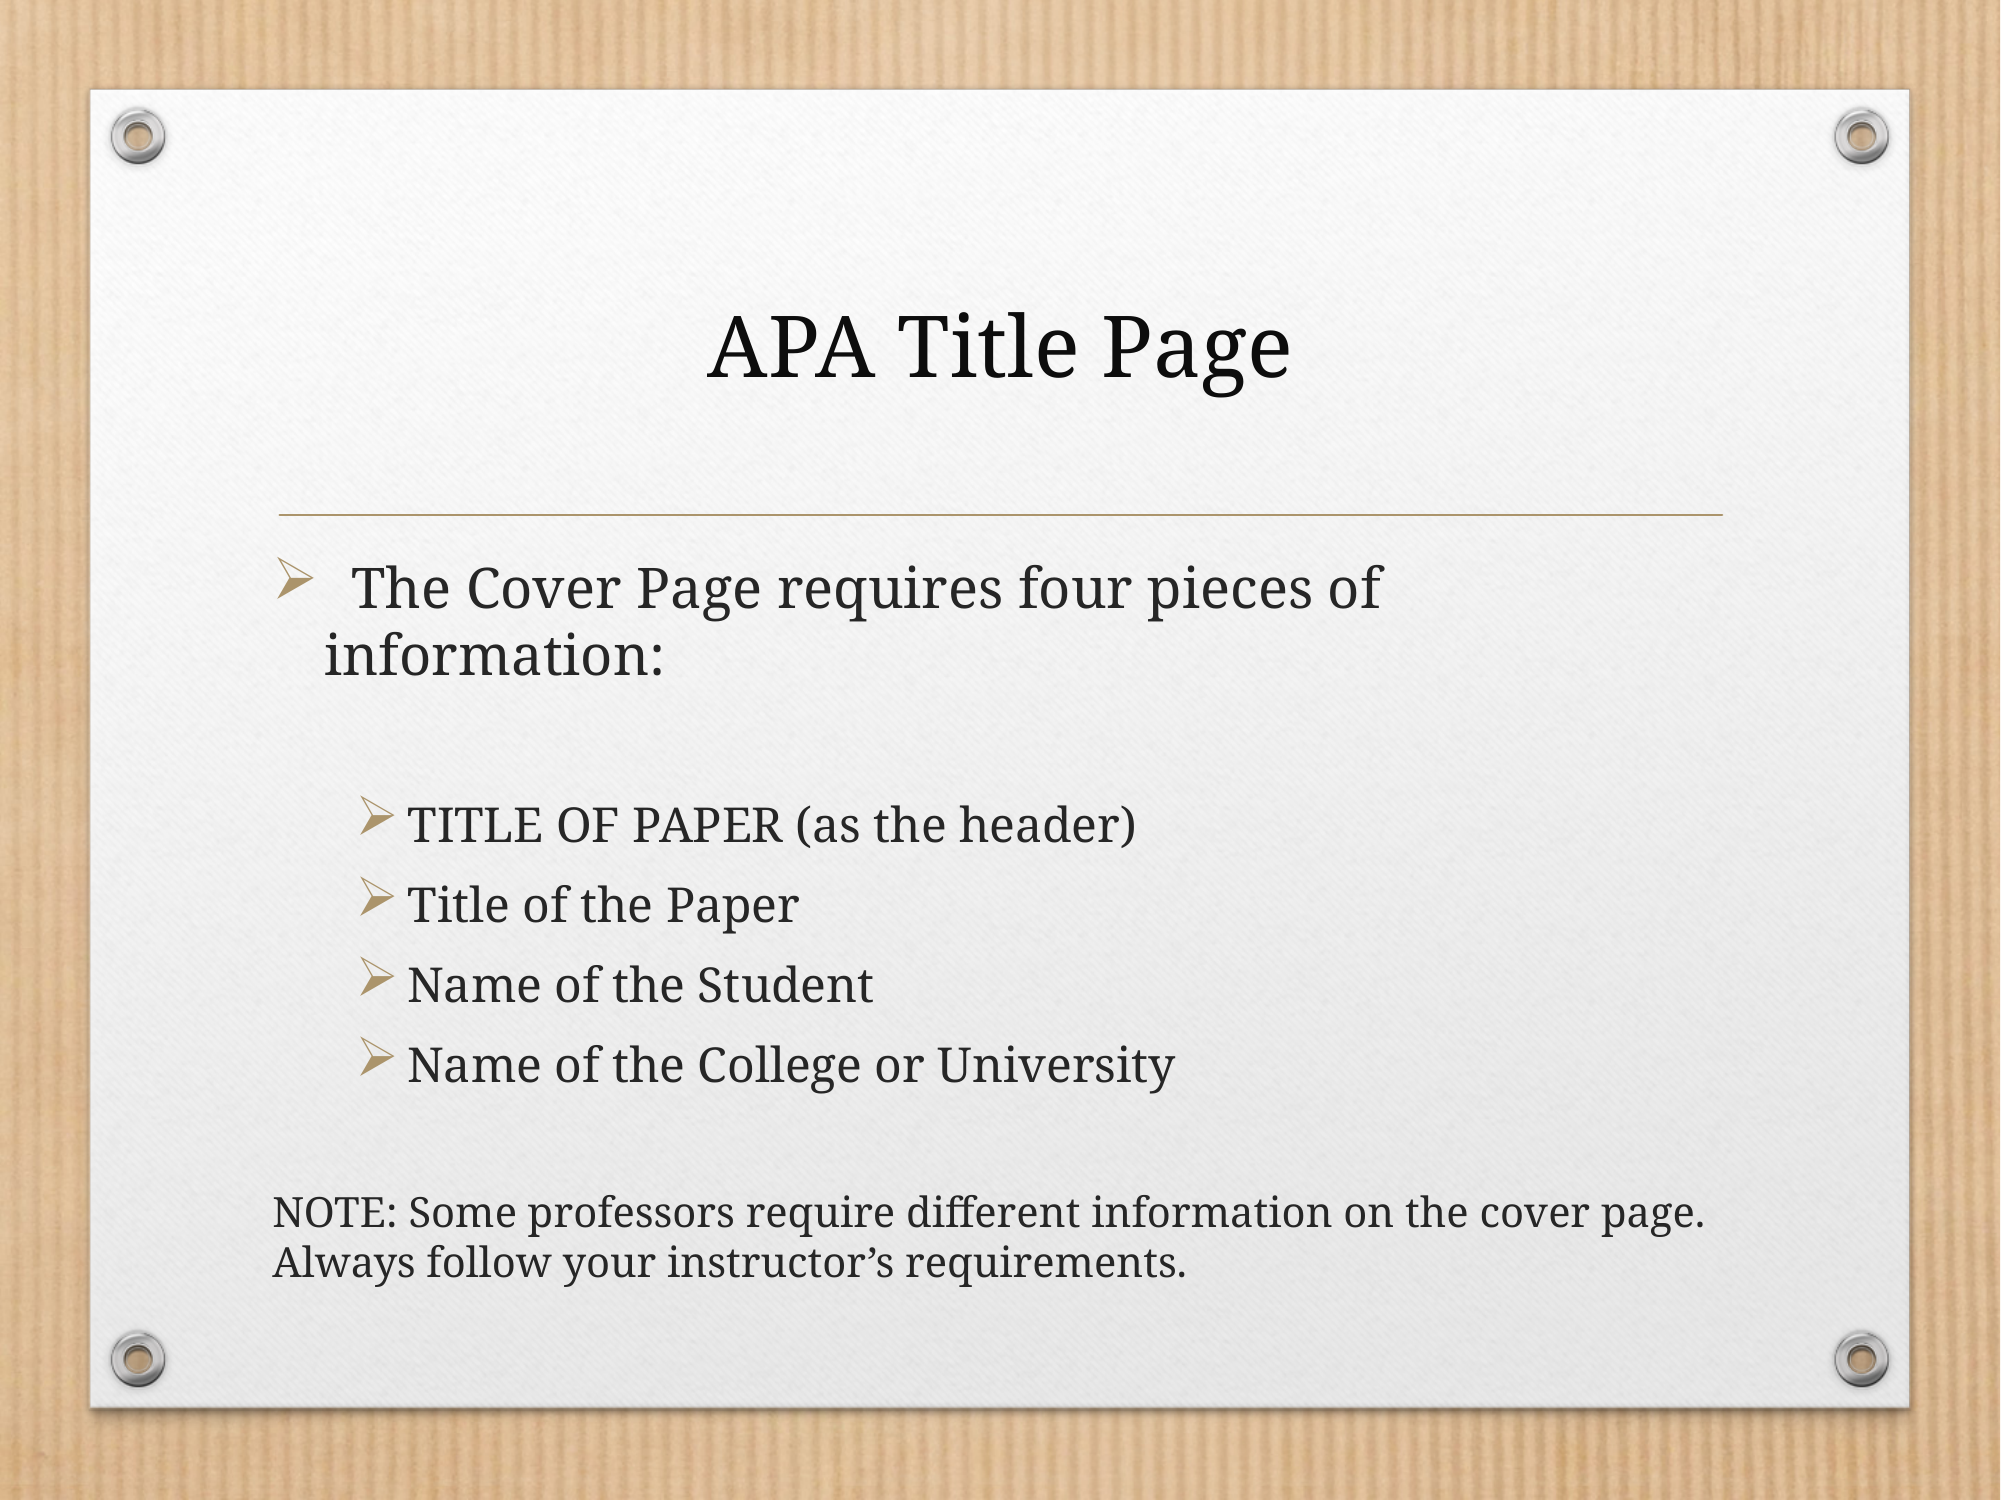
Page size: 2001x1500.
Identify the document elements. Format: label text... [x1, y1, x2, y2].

title APA Title Page [257, 200, 1745, 486]
list The Cover Page requires four pieces of information: TITLE OF PAPER (as the header) Title of the Paper Name of the Student Name of the College or University NOTE: Some professors require different information on the cover page. Always follow your instructor’s requirements. [257, 544, 1745, 1300]
picture [0, 0, 2001, 1500]
